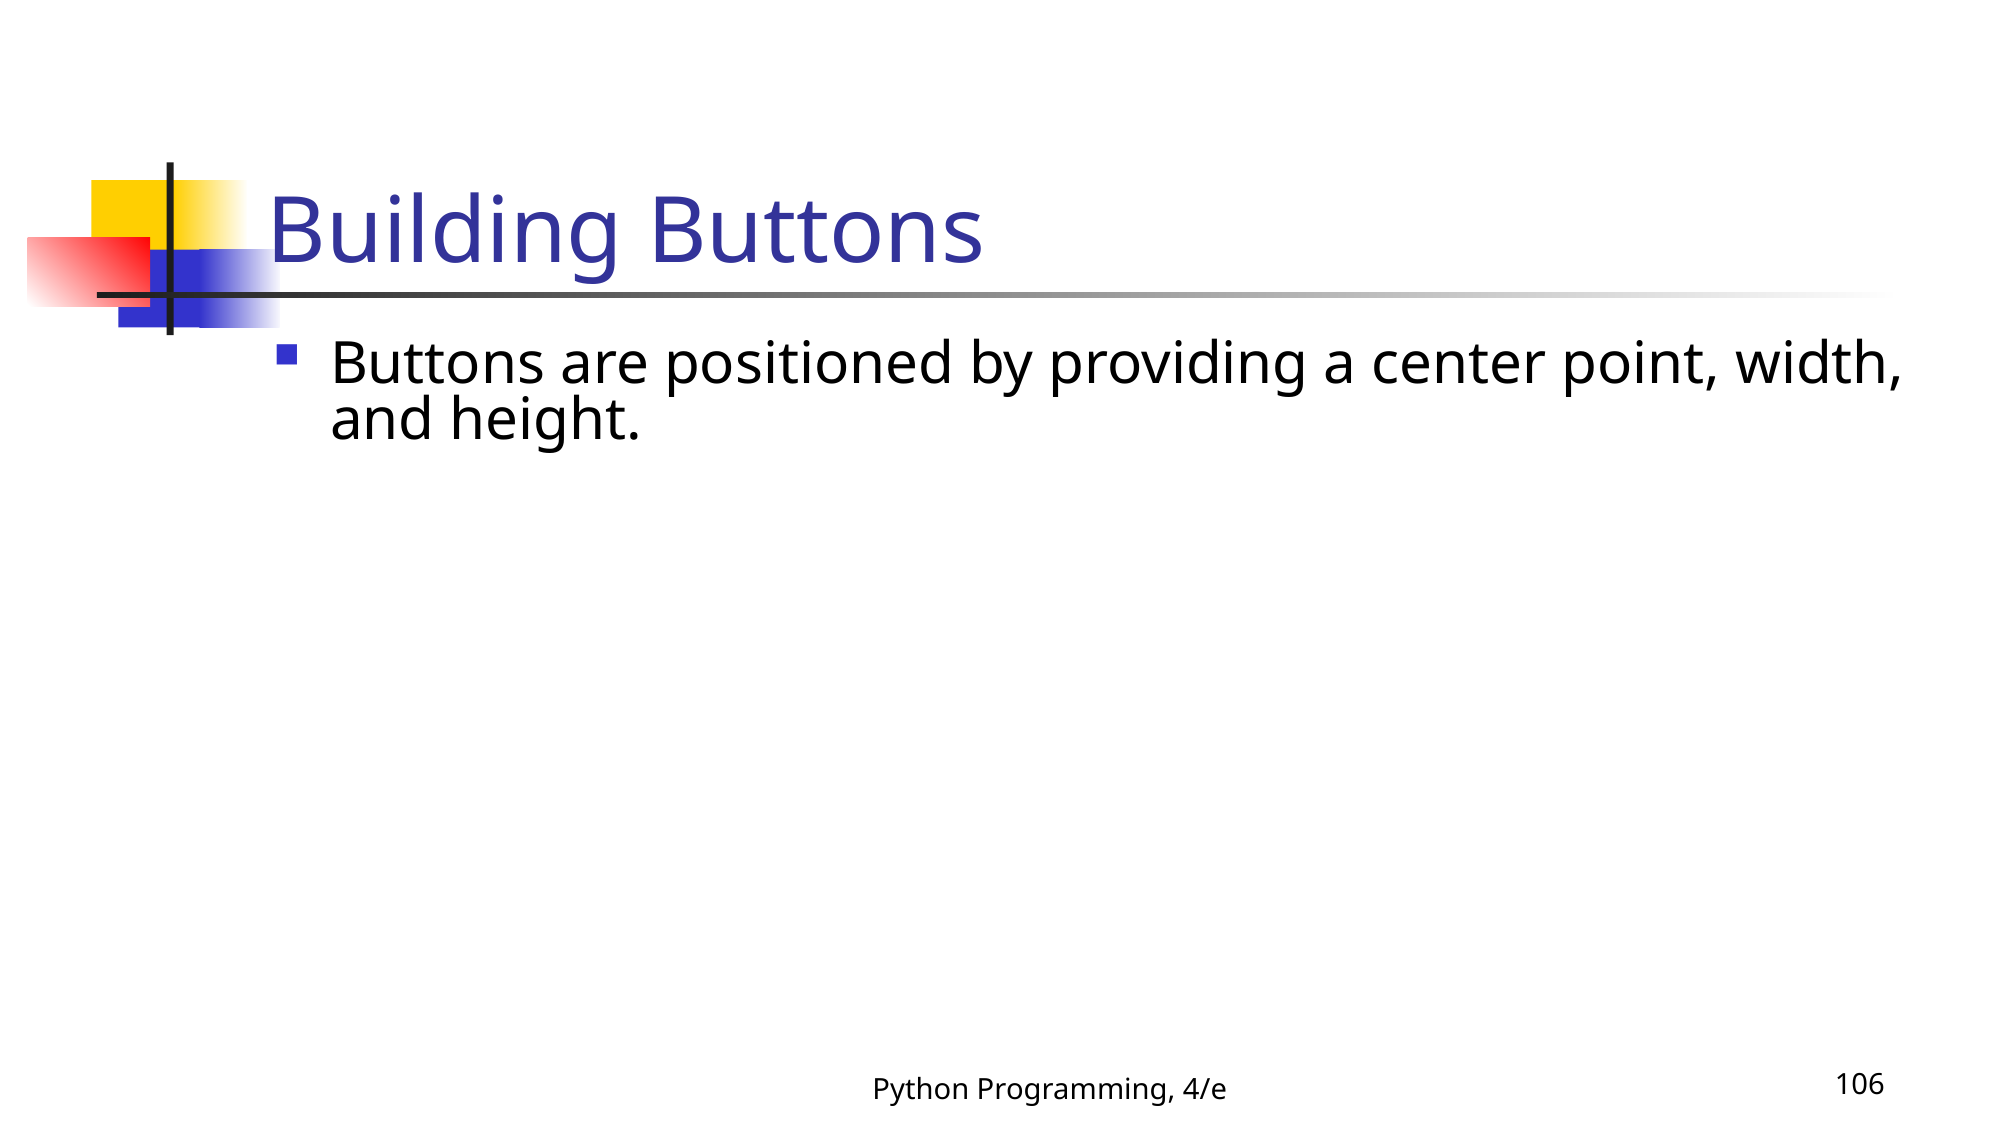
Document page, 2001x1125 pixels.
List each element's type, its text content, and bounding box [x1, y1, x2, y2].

footer Python Programming, 4/e [733, 1037, 1367, 1113]
list Buttons are positioned by providing a center point, width, and height. [258, 331, 1959, 1006]
slide_number 106 [1483, 1037, 1901, 1113]
title Building Buttons [251, 101, 1957, 289]
